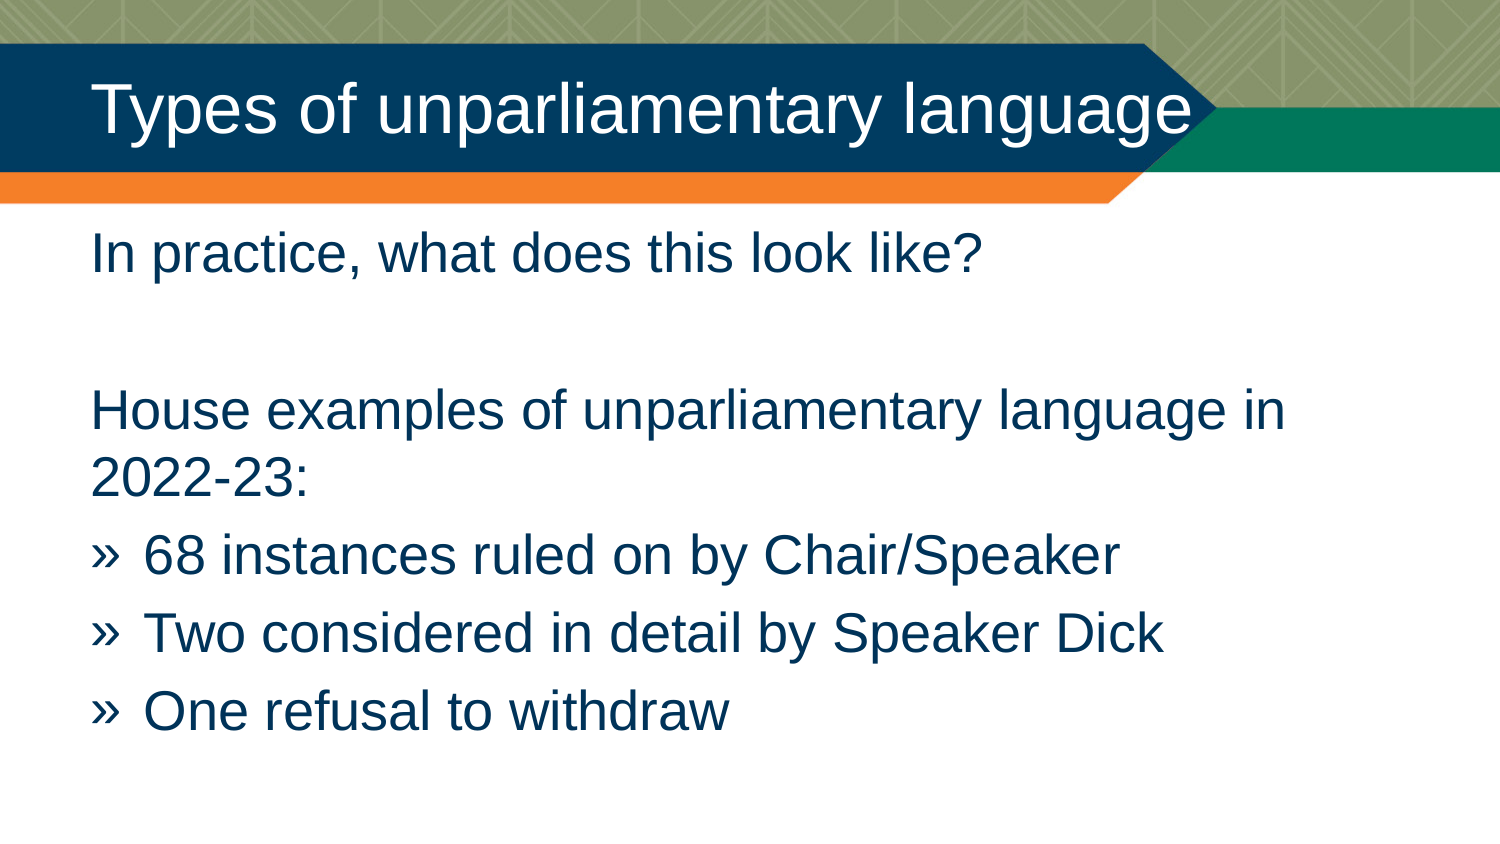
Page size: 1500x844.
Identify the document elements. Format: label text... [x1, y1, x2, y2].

picture [0, 0, 1500, 844]
list In practice, what does this look like? House examples of unparliamentary language in 2022-23: 68 instances ruled on by Chair/Speaker Two considered in detail by Speaker Dick One refusal to withdraw [75, 209, 1425, 754]
title Types of unparliamentary language [75, 43, 1223, 167]
